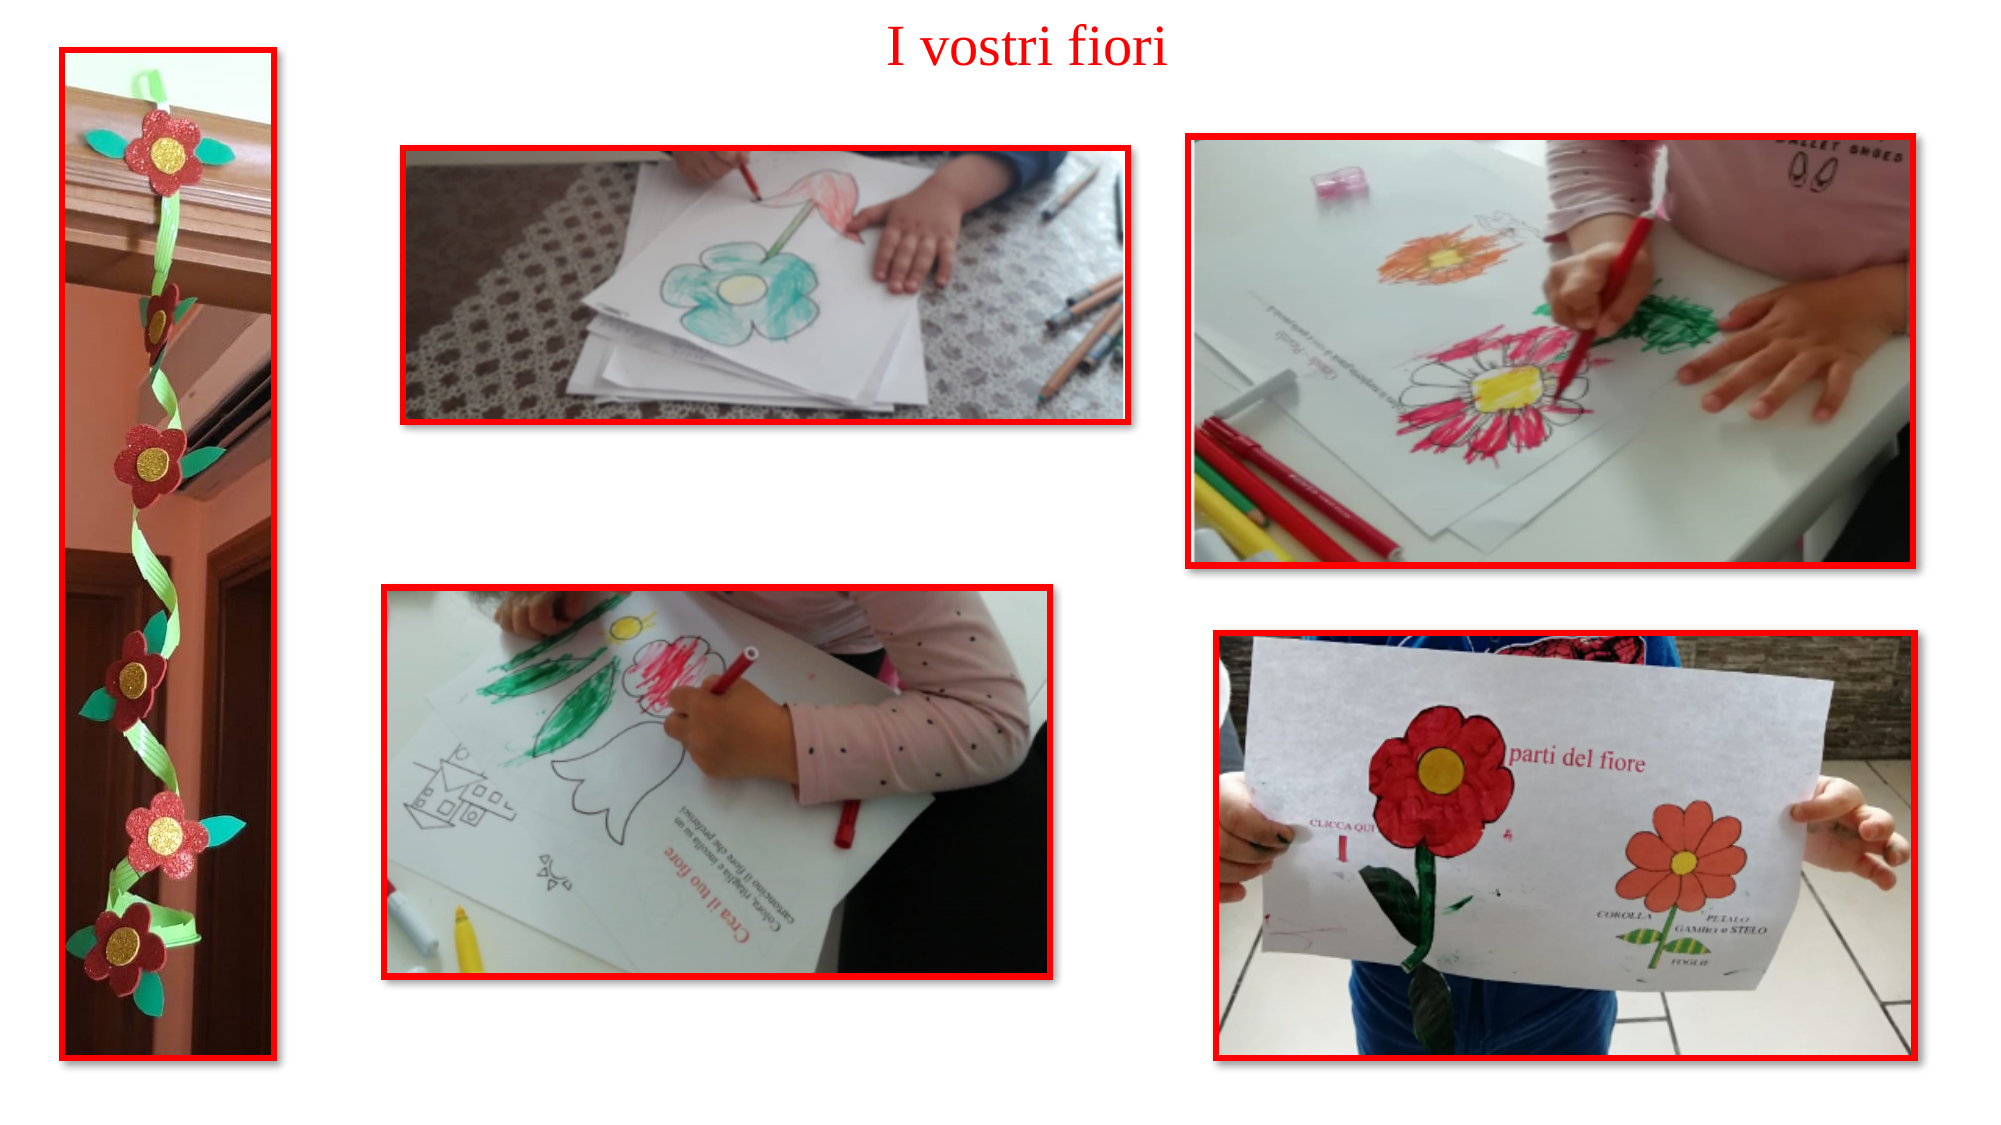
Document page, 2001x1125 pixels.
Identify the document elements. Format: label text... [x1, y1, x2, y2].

picture [65, 53, 271, 1055]
picture [387, 590, 1047, 974]
picture [1190, 139, 1910, 563]
picture [405, 151, 1125, 419]
picture [1219, 636, 1912, 1055]
text_box I vostri fiori [729, 0, 1325, 85]
